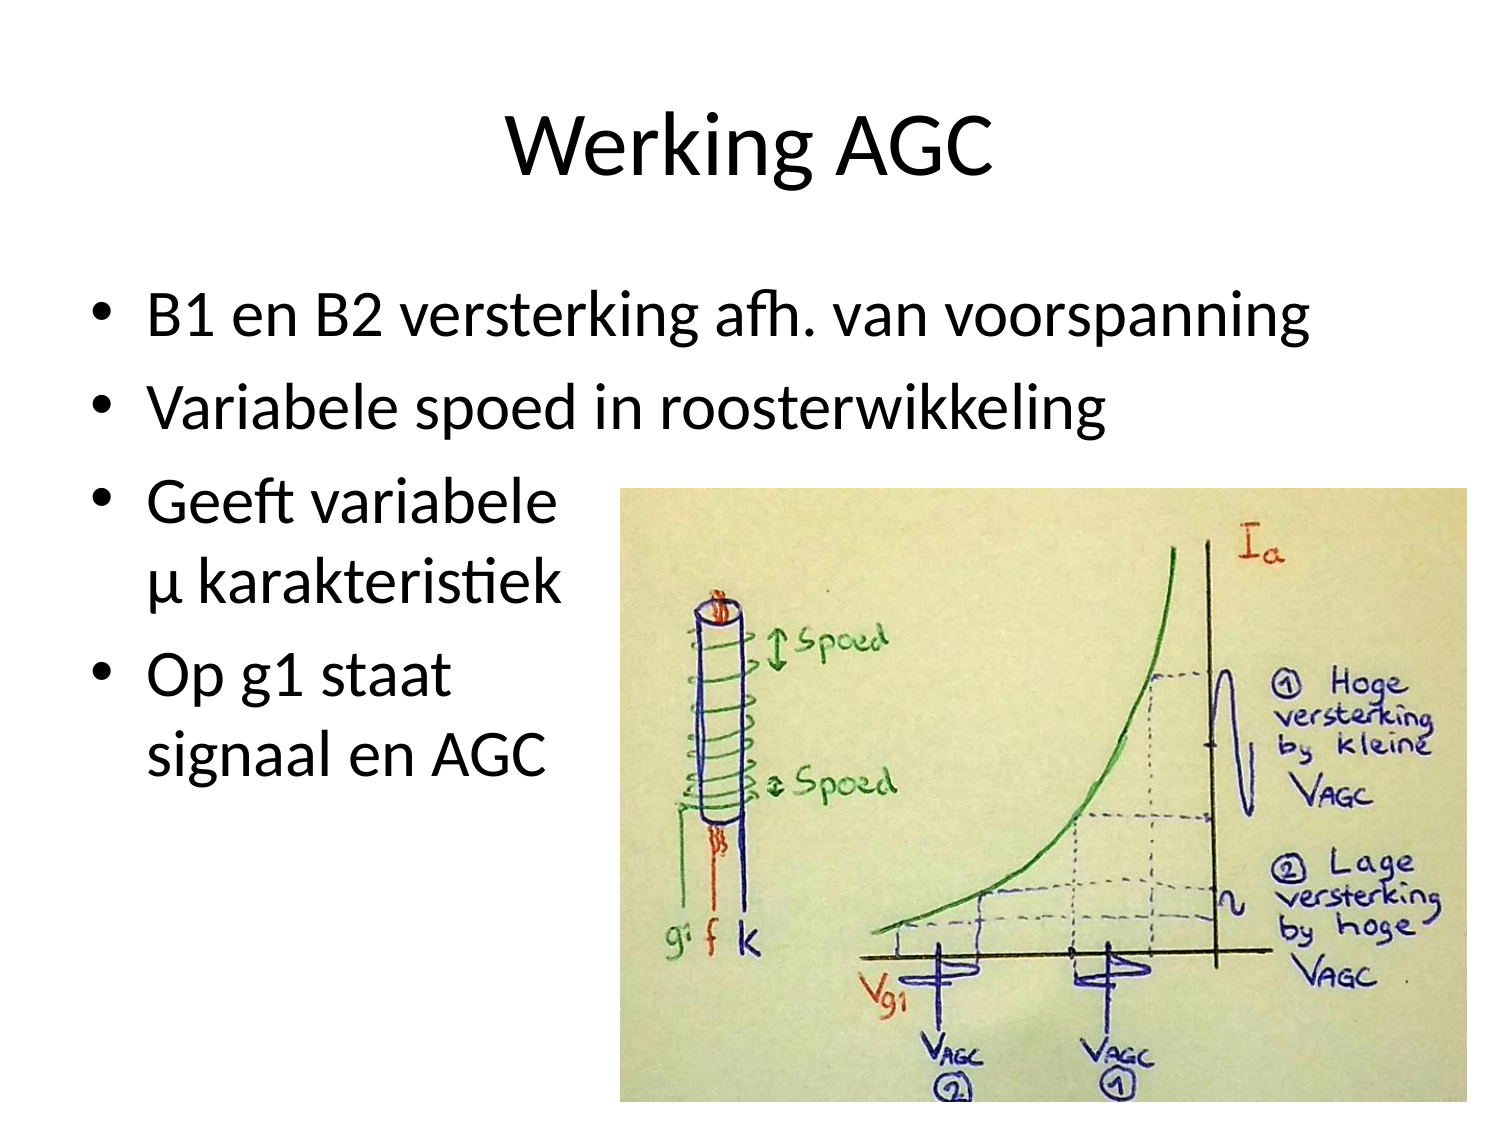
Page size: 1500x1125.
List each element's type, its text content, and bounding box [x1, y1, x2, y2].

picture [619, 488, 1468, 1103]
list B1 en B2 versterking afh. van voorspanning Variabele spoed in roosterwikkeling Geeft variabele μ karakteristiek Op g1 staat signaal en AGC [75, 262, 1447, 1005]
title Werking AGC [75, 45, 1425, 233]
